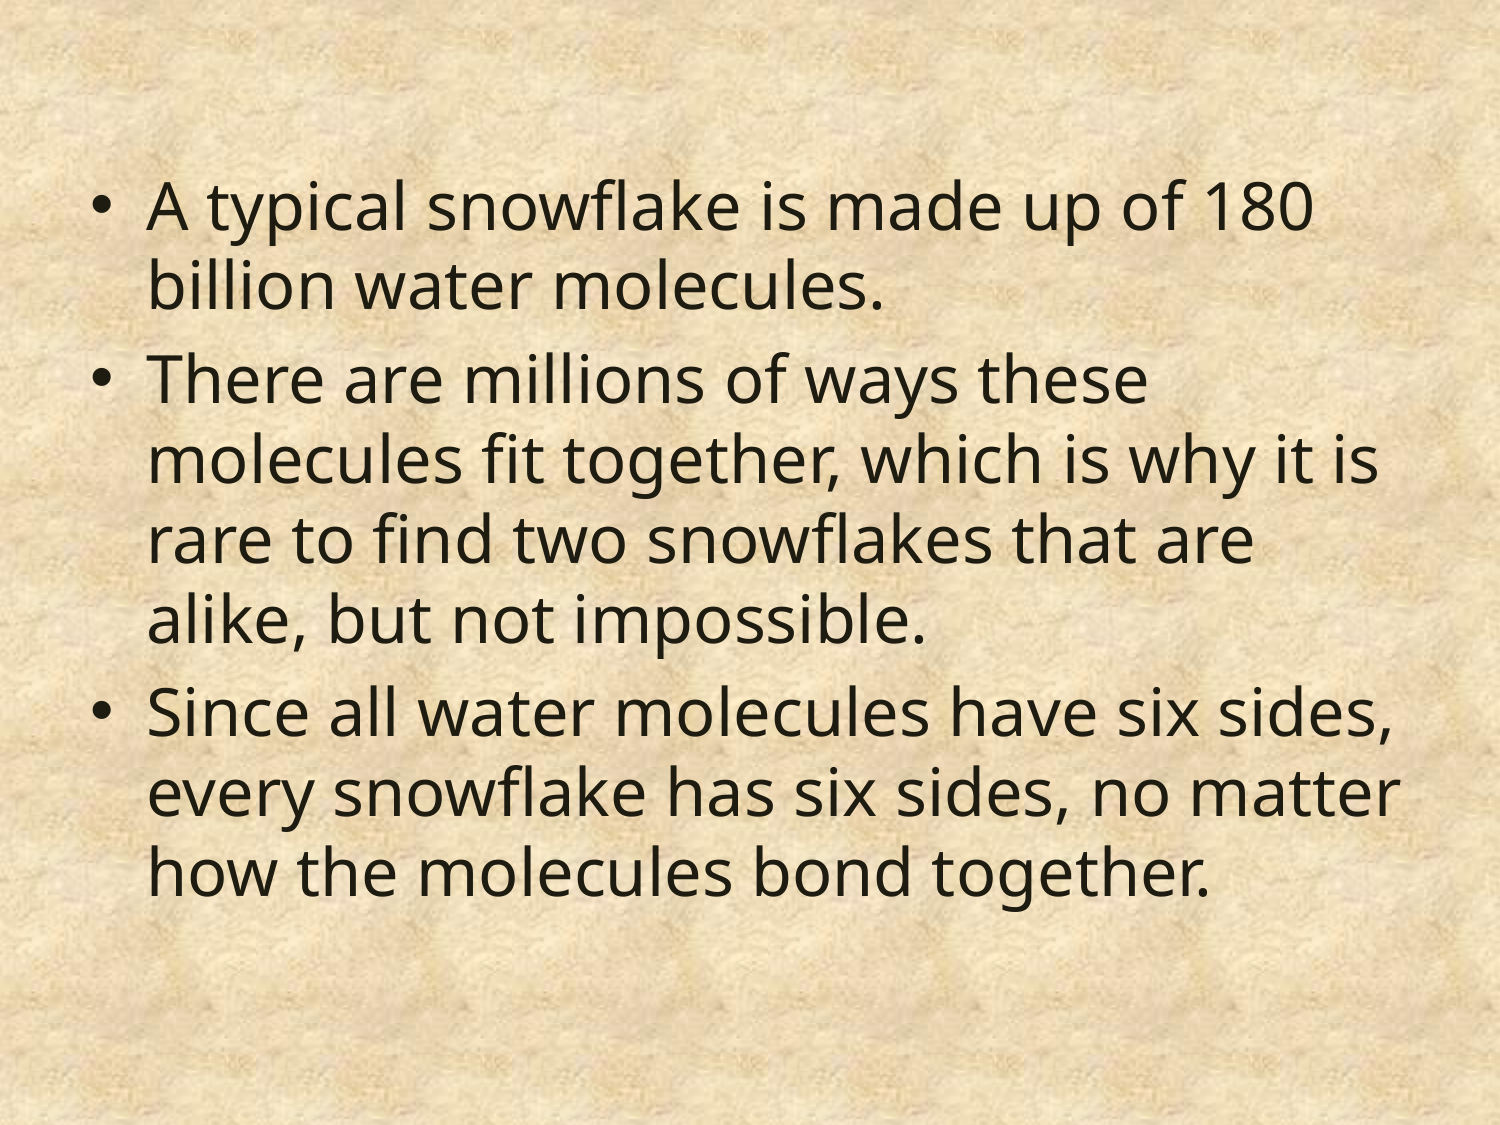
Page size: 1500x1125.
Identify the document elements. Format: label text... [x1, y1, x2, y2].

picture [0, 0, 1500, 1125]
list A typical snowflake is made up of 180 billion water molecules. There are millions of ways these molecules fit together, which is why it is rare to find two snowflakes that are alike, but not impossible. Since all water molecules have six sides, every snowflake has six sides, no matter how the molecules bond together. [75, 62, 1425, 1088]
